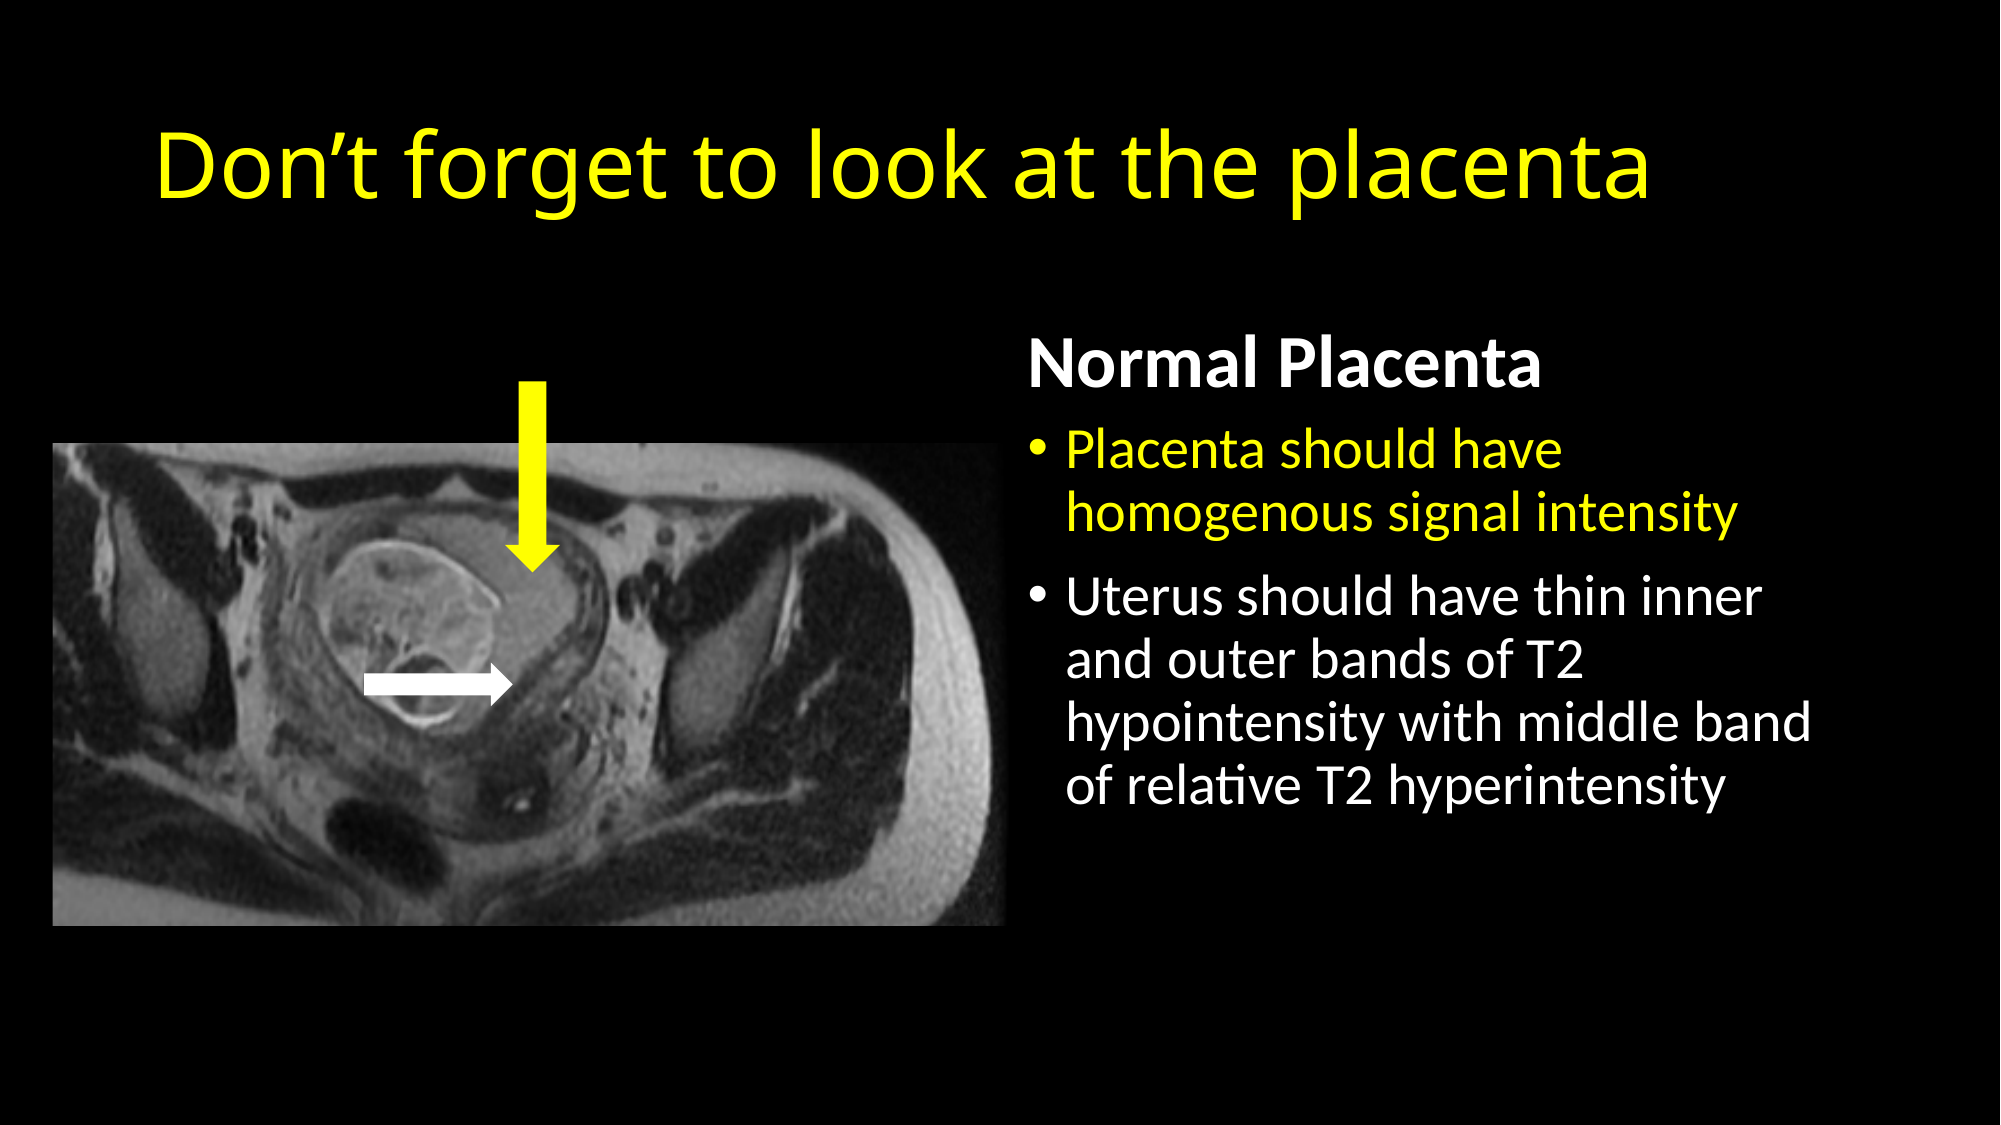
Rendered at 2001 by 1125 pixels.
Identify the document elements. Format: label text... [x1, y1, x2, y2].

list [52, 443, 1025, 926]
list Placenta should have homogenous signal intensity Uterus should have thin inner and outer bands of T2 hypointensity with middle band of relative T2 hyperintensity [1012, 410, 1863, 1016]
text_box [517, 380, 548, 443]
list Normal Placenta [1012, 275, 1863, 410]
title Don’t forget to look at the placenta [137, 59, 1863, 278]
